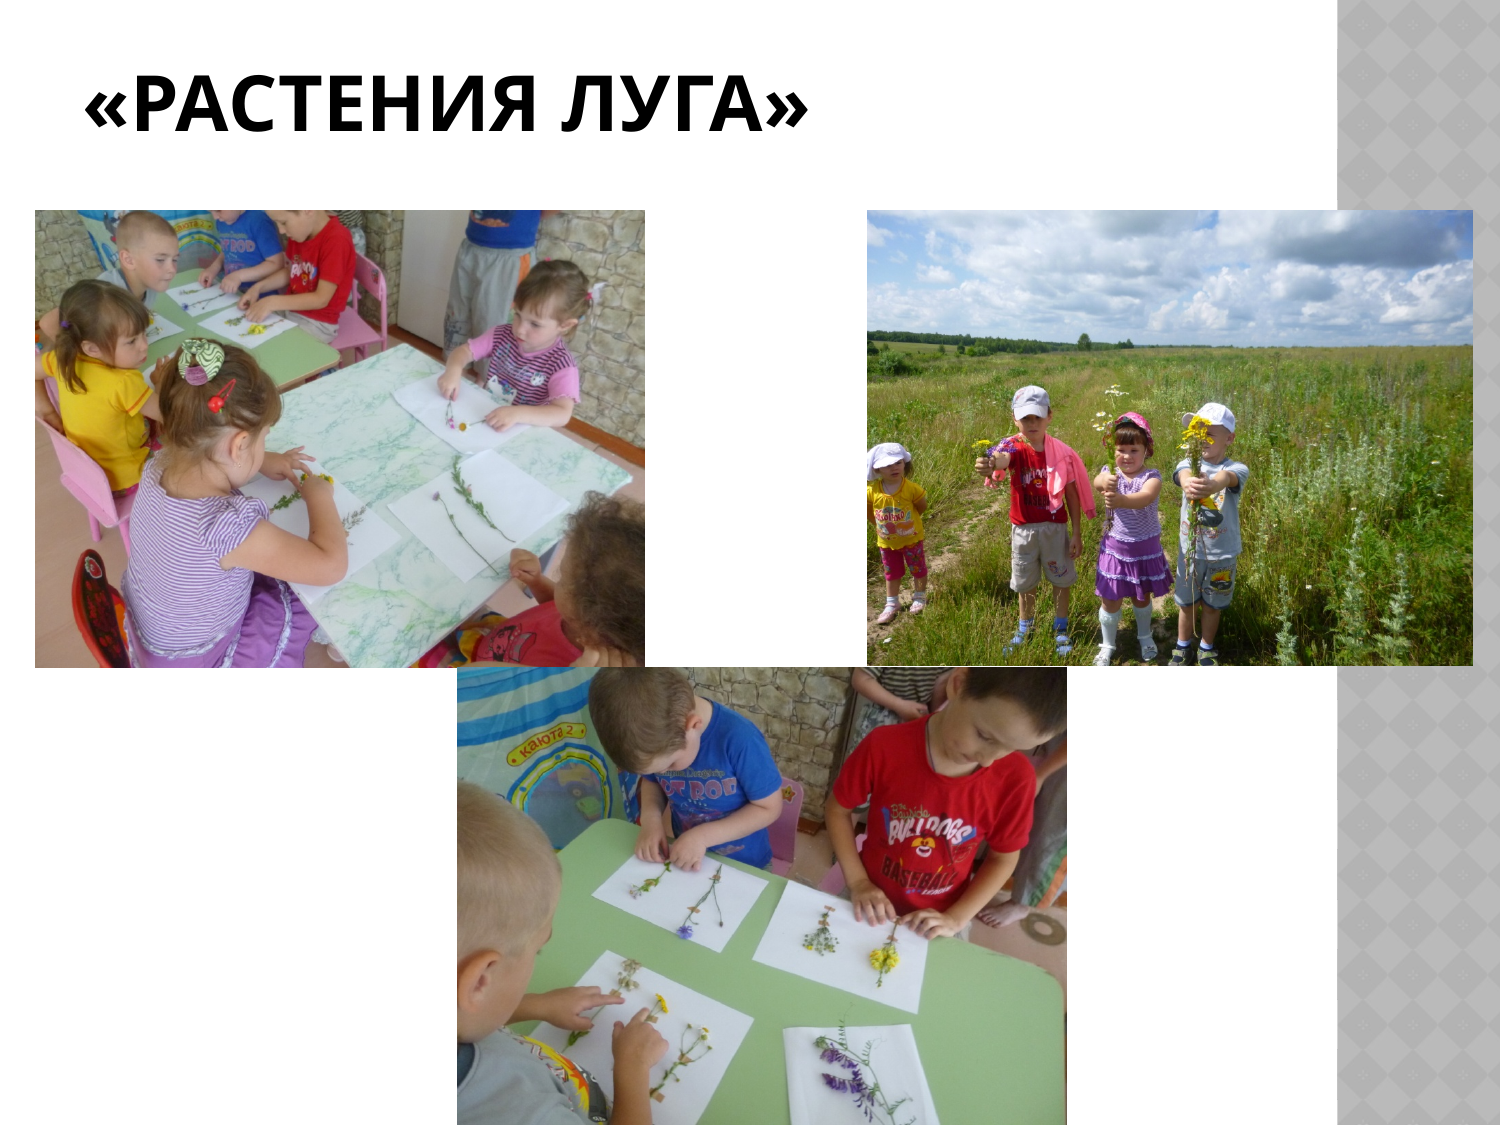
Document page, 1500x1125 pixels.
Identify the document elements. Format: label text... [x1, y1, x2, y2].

picture [866, 210, 1474, 666]
title «Растения луга» [75, 52, 1263, 240]
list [34, 210, 645, 669]
picture [456, 667, 1067, 1125]
